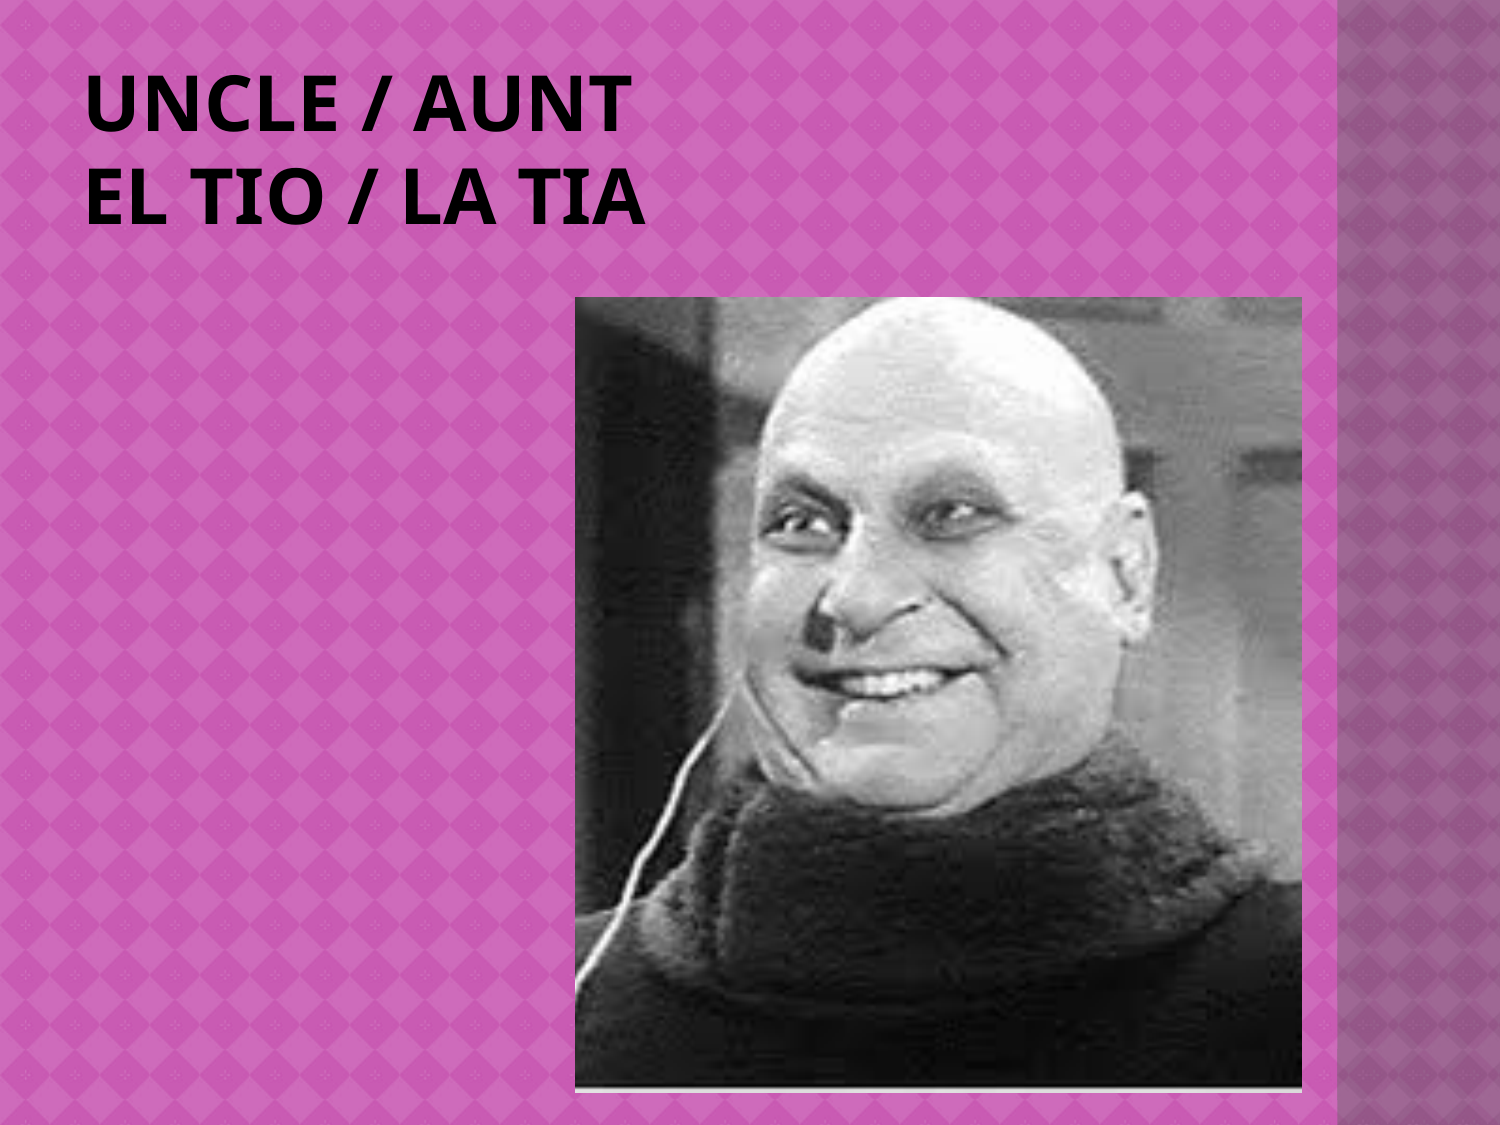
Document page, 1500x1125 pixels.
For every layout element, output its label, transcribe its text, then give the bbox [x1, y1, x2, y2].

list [574, 297, 1302, 1093]
title Uncle / aunt el tio / la tia [75, 52, 1263, 240]
